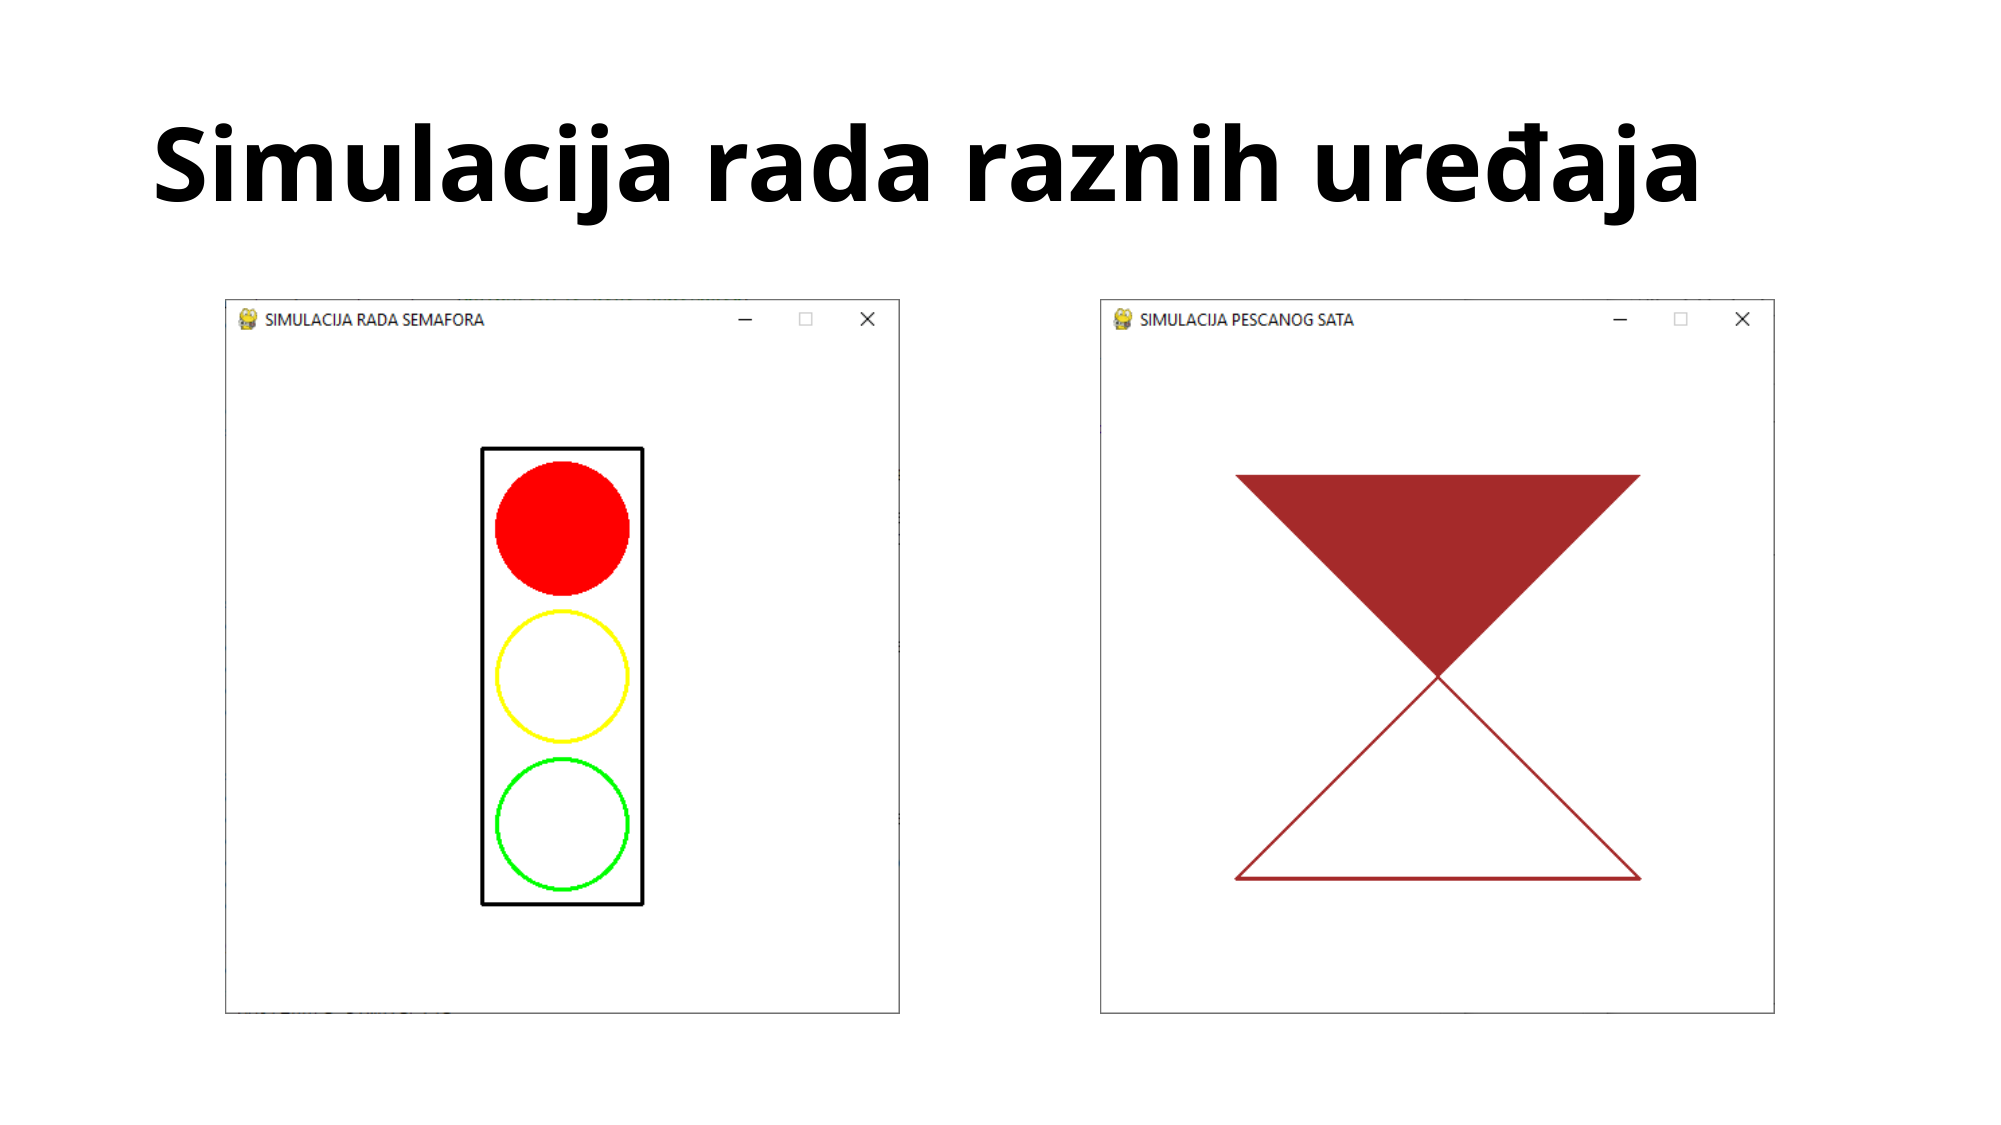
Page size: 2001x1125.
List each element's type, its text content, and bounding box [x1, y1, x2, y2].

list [1100, 299, 1775, 1014]
title Simulacija rada raznih uređaja [137, 59, 1863, 278]
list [225, 299, 900, 1014]
